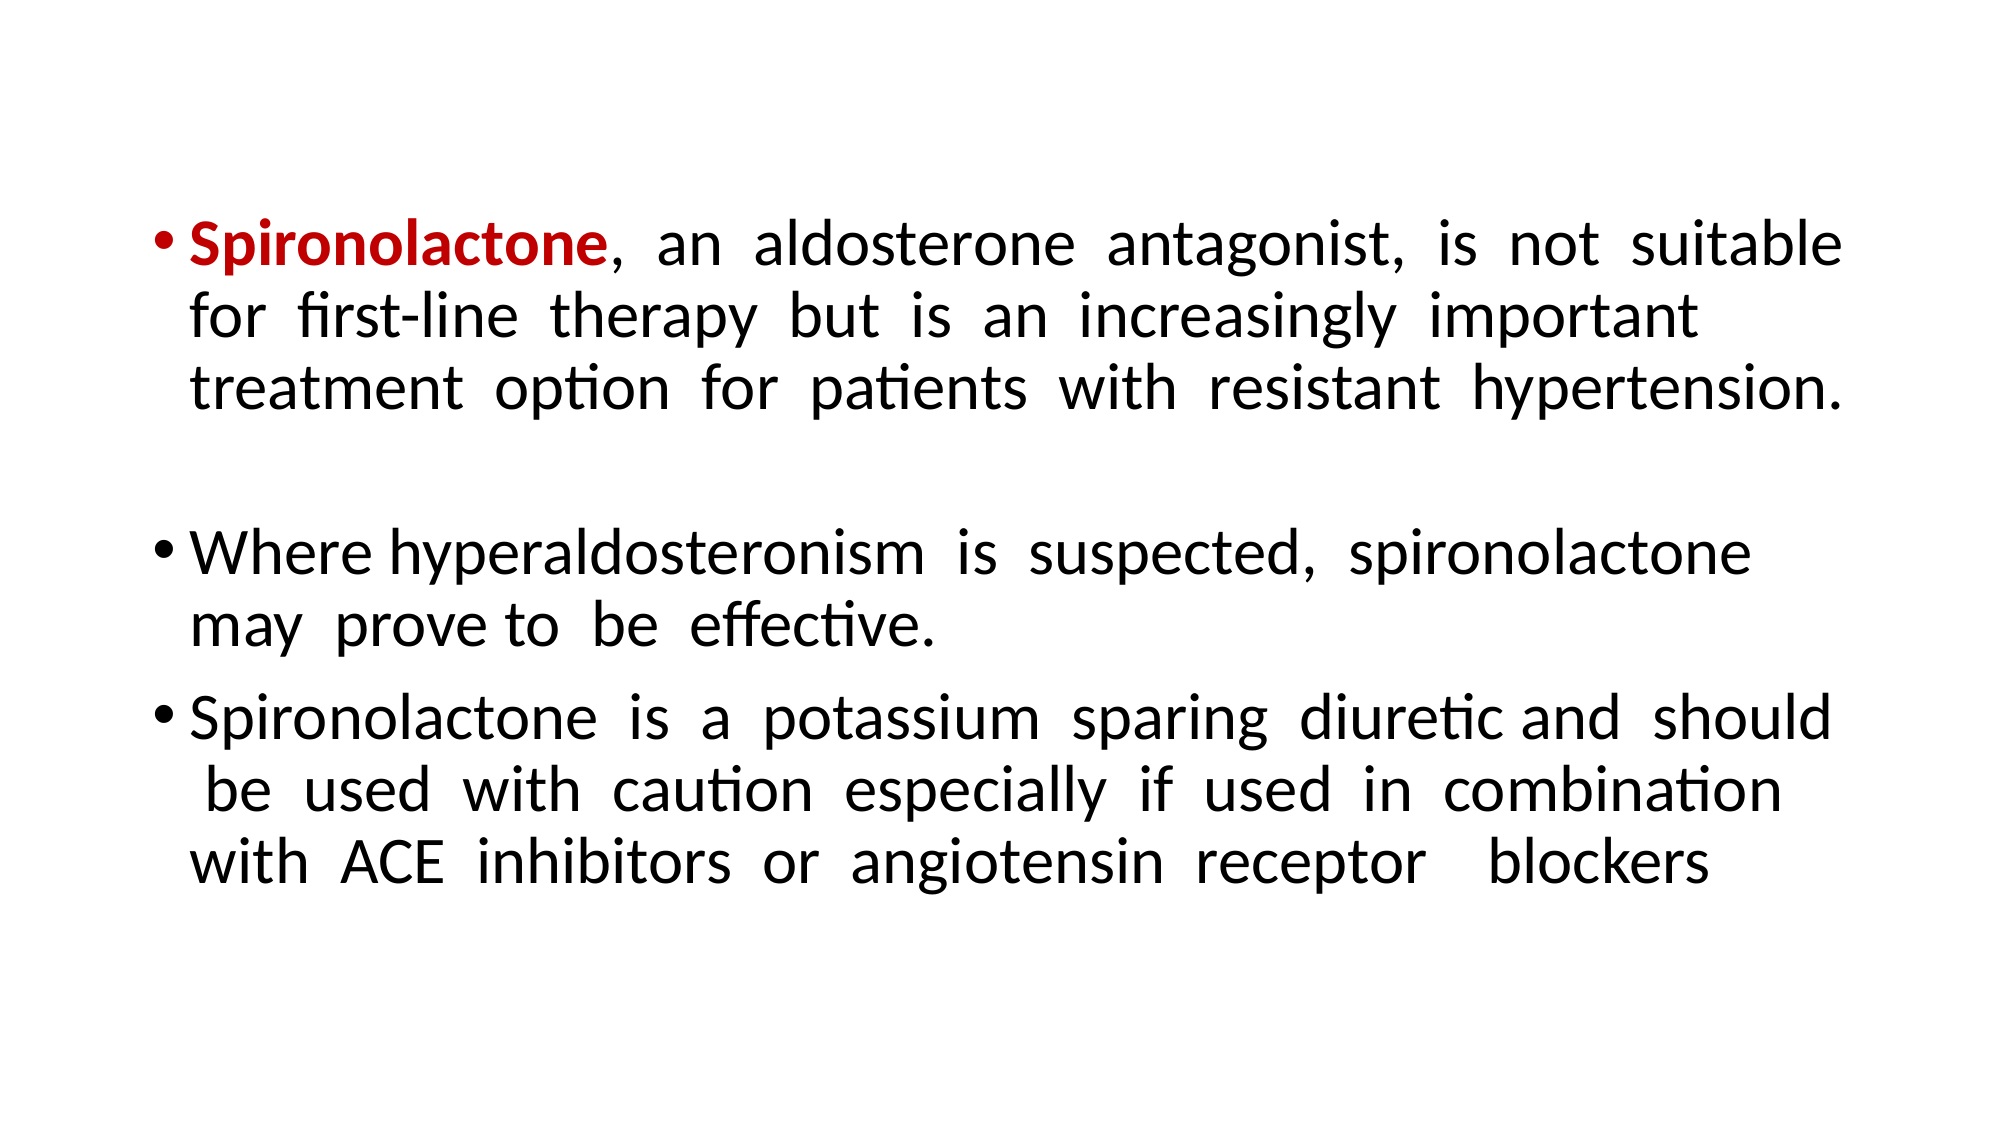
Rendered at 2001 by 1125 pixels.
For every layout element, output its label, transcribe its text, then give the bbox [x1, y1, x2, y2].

list Spironolactone, an aldosterone antagonist, is not suitable for first-line therapy but is an increasingly important treatment option for patients with resistant hypertension. Where hyperaldosteronism is suspected, spironolactone may prove to be effective. Spironolactone is a potassium sparing diuretic and should be used with caution especially if used in combination with ACE inhibitors or angiotensin receptor blockers [137, 200, 1863, 1014]
